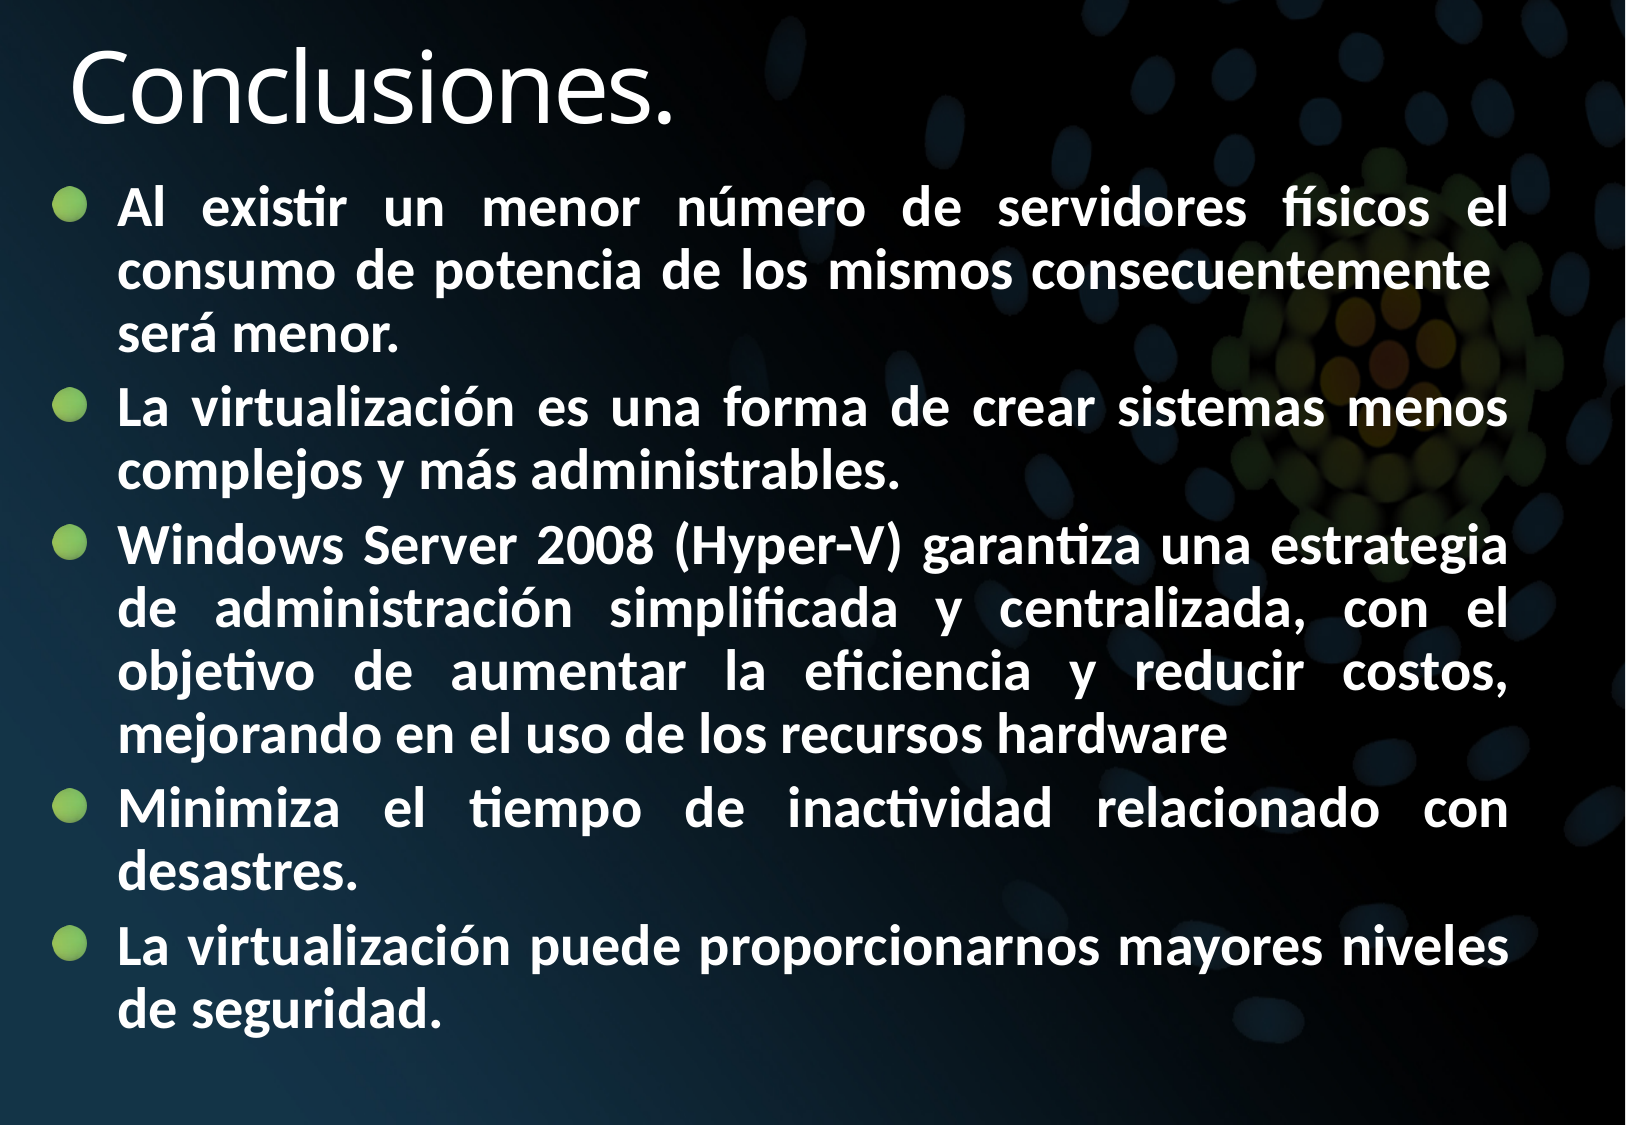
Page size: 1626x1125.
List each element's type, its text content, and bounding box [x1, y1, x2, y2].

picture [0, 0, 1626, 1125]
text_box Al existir un menor número de servidores físicos el consumo de potencia de los mismos consecuentemente será menor. La virtualización es una forma de crear sistemas menos complejos y más administrables. Windows Server 2008 (Hyper-V) garantiza una estrategia de administración simplificada y centralizada, con el objetivo de aumentar la eficiencia y reducir costos, mejorando en el uso de los recursos hardware Minimiza el tiempo de inactividad relacionado con desastres. La virtualización puede proporcionarnos mayores niveles de seguridad. [37, 168, 1525, 1049]
title Conclusiones. [67, 37, 1558, 147]
